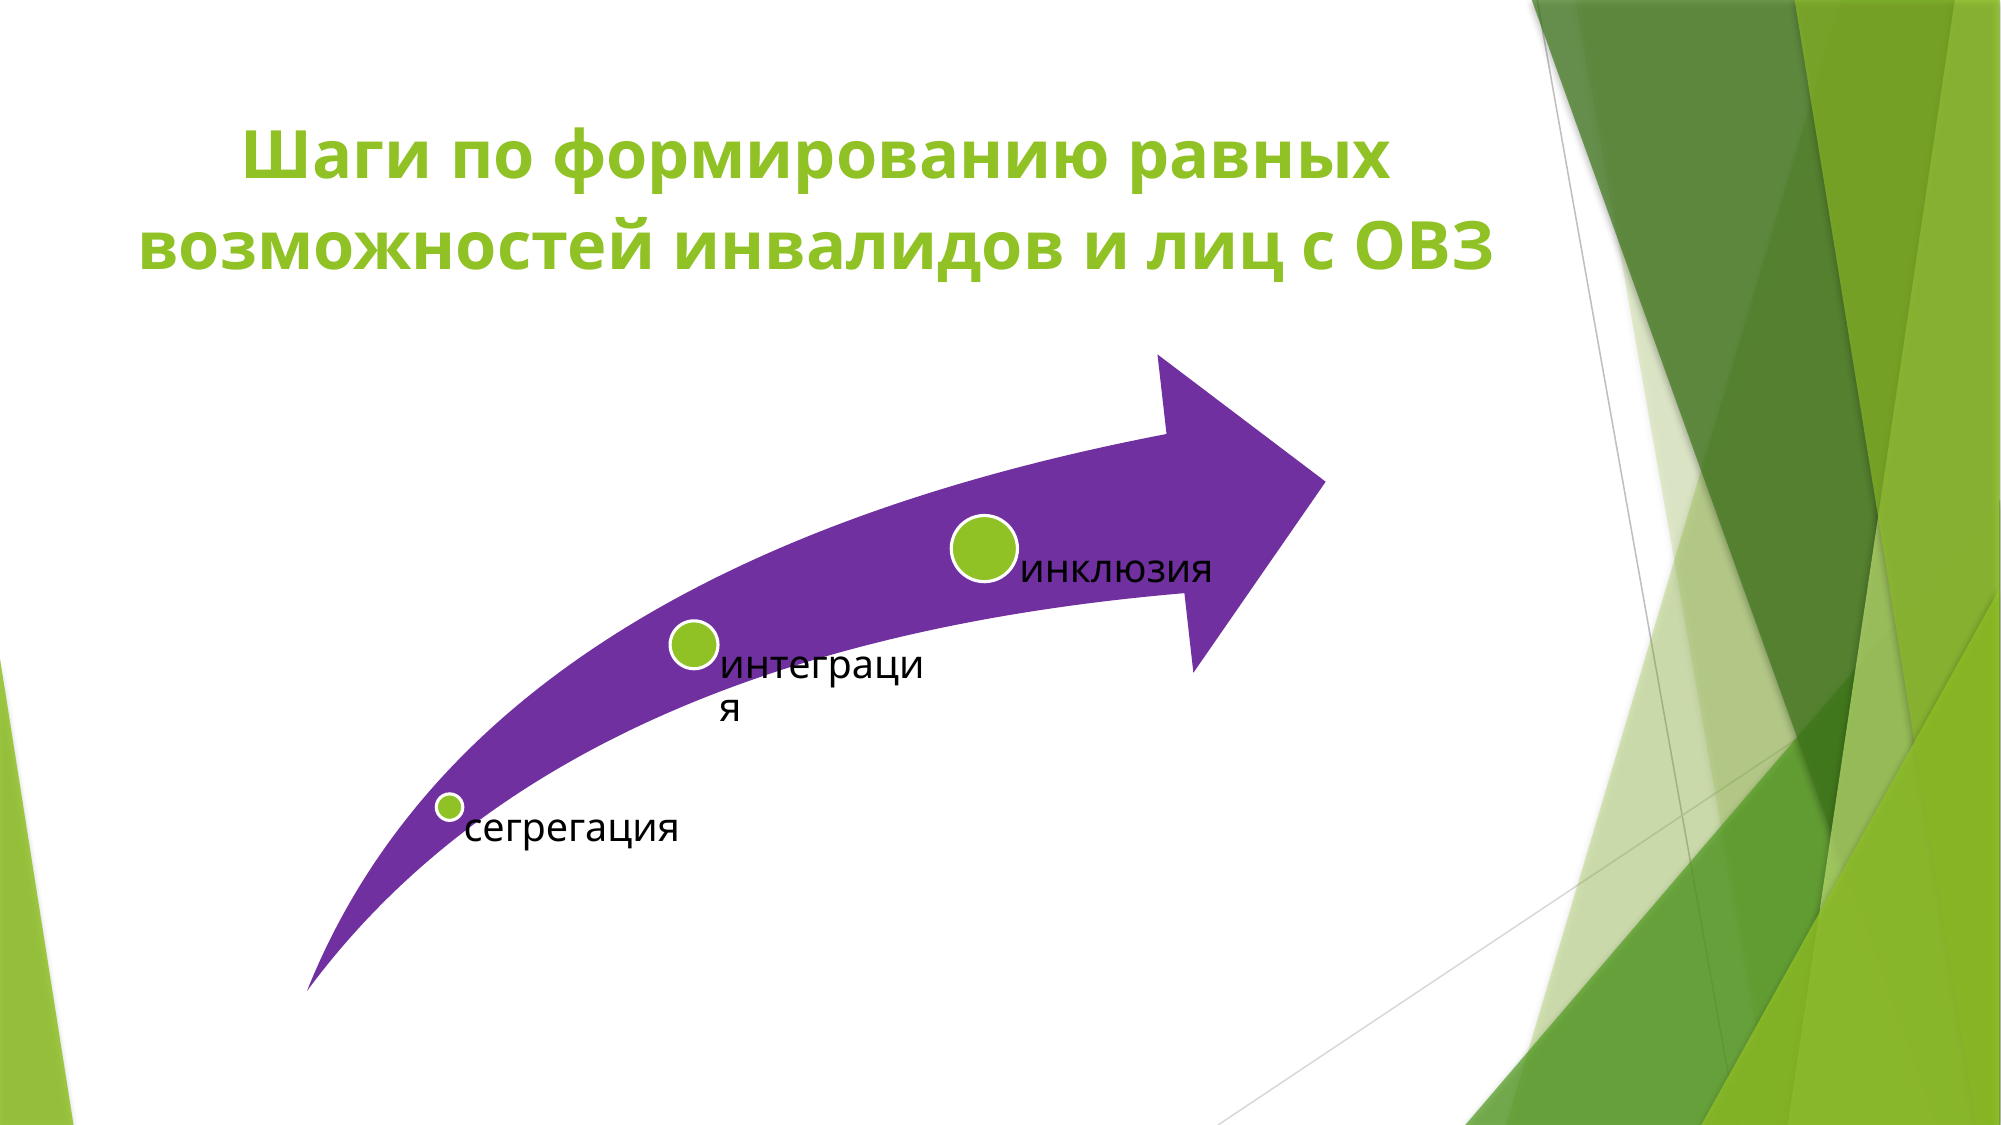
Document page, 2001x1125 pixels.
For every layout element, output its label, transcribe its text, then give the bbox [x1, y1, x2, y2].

title Шаги по формированию равных возможностей инвалидов и лиц с ОВЗ [111, 99, 1522, 317]
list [110, 353, 1522, 992]
